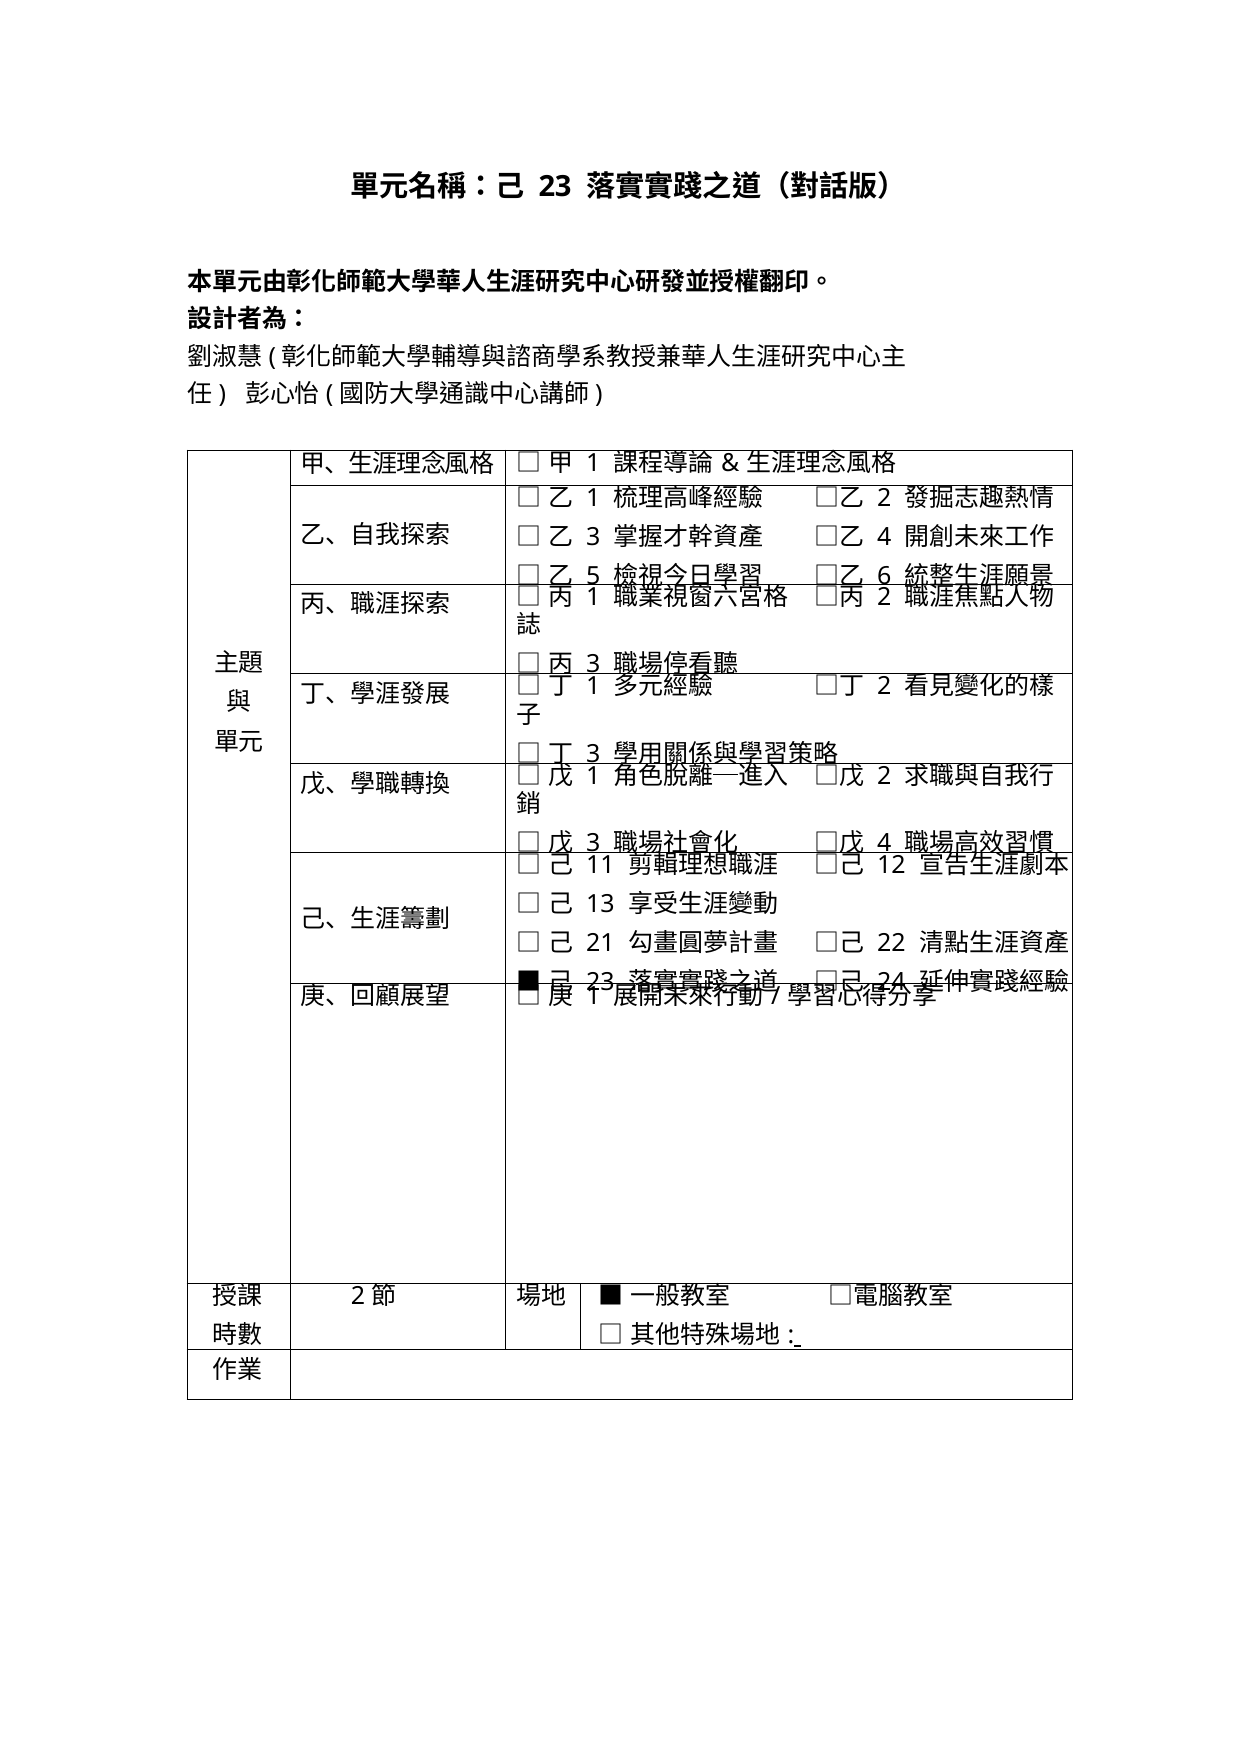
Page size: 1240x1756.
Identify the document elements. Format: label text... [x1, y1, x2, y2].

table_cell 己、生涯籌劃 [291, 853, 505, 983]
table_cell □乙 1 梳理高峰經驗 □乙 2 發掘志趣熱情 □乙 3 掌握才幹資產 □乙 4 開創未來工作 □乙 5 檢視今日學習 □乙 6 統整生涯願景 [506, 486, 1072, 584]
table_header □甲 1 課程導論&生涯理念風格 [506, 451, 1072, 485]
table_cell □己 11 剪輯理想職涯 □己 12 宣告生涯劇本 □己 13 享受生涯變動 □己 21 勾畫圓夢計畫 □己 22 清點生涯資產 ■己 23 落實實踐之道 □己 24 延伸實踐經驗 [506, 853, 1072, 983]
table_cell 乙、自我探索 [291, 486, 505, 584]
table_cell 庚、回顧展望 [291, 984, 505, 1283]
table_cell □丙 1 職業視窗六宮格 □丙 2 職涯焦點人物誌 □丙 3 職場停看聽 [506, 585, 1072, 673]
table_cell [291, 1350, 1072, 1399]
table_cell 授課 時數 [188, 1284, 290, 1349]
table_cell □戊 1 角色脫離─進入 □戊 2 求職與自我行銷 □戊 3 職場社會化 □戊 4 職場高效習慣 [506, 764, 1072, 852]
table_cell ■一般教室 □電腦教室 □其他特殊場地: [581, 1284, 1072, 1349]
table_header 甲、生涯理念風格 [291, 451, 505, 485]
text_box 單元名稱：己 23 落實實踐之道（對話版） 本單元由彰化師範大學華人生涯研究中心研發並授權翻印。 設計者為： 劉淑慧(彰化師範大學輔導與諮商學系教授兼華人生涯研究中心主任) 彭心怡(國防大學通識中心講師) [185, 166, 940, 408]
table_cell □庚 1 展開未來行動/學習心得分享 [506, 984, 1072, 1283]
table_cell 丁、學涯發展 [291, 674, 505, 763]
table_cell 場地 [506, 1284, 580, 1349]
table_cell 戊、學職轉換 [291, 764, 505, 852]
table_cell 作業 [188, 1350, 290, 1399]
table_cell 2節 [291, 1284, 505, 1349]
table_header 主題 與 單元 [188, 451, 290, 1283]
table_cell 丙、職涯探索 [291, 585, 505, 673]
table_cell □丁 1 多元經驗 □丁 2 看見變化的樣子 □丁 3 學用關係與學習策略 [506, 674, 1072, 763]
